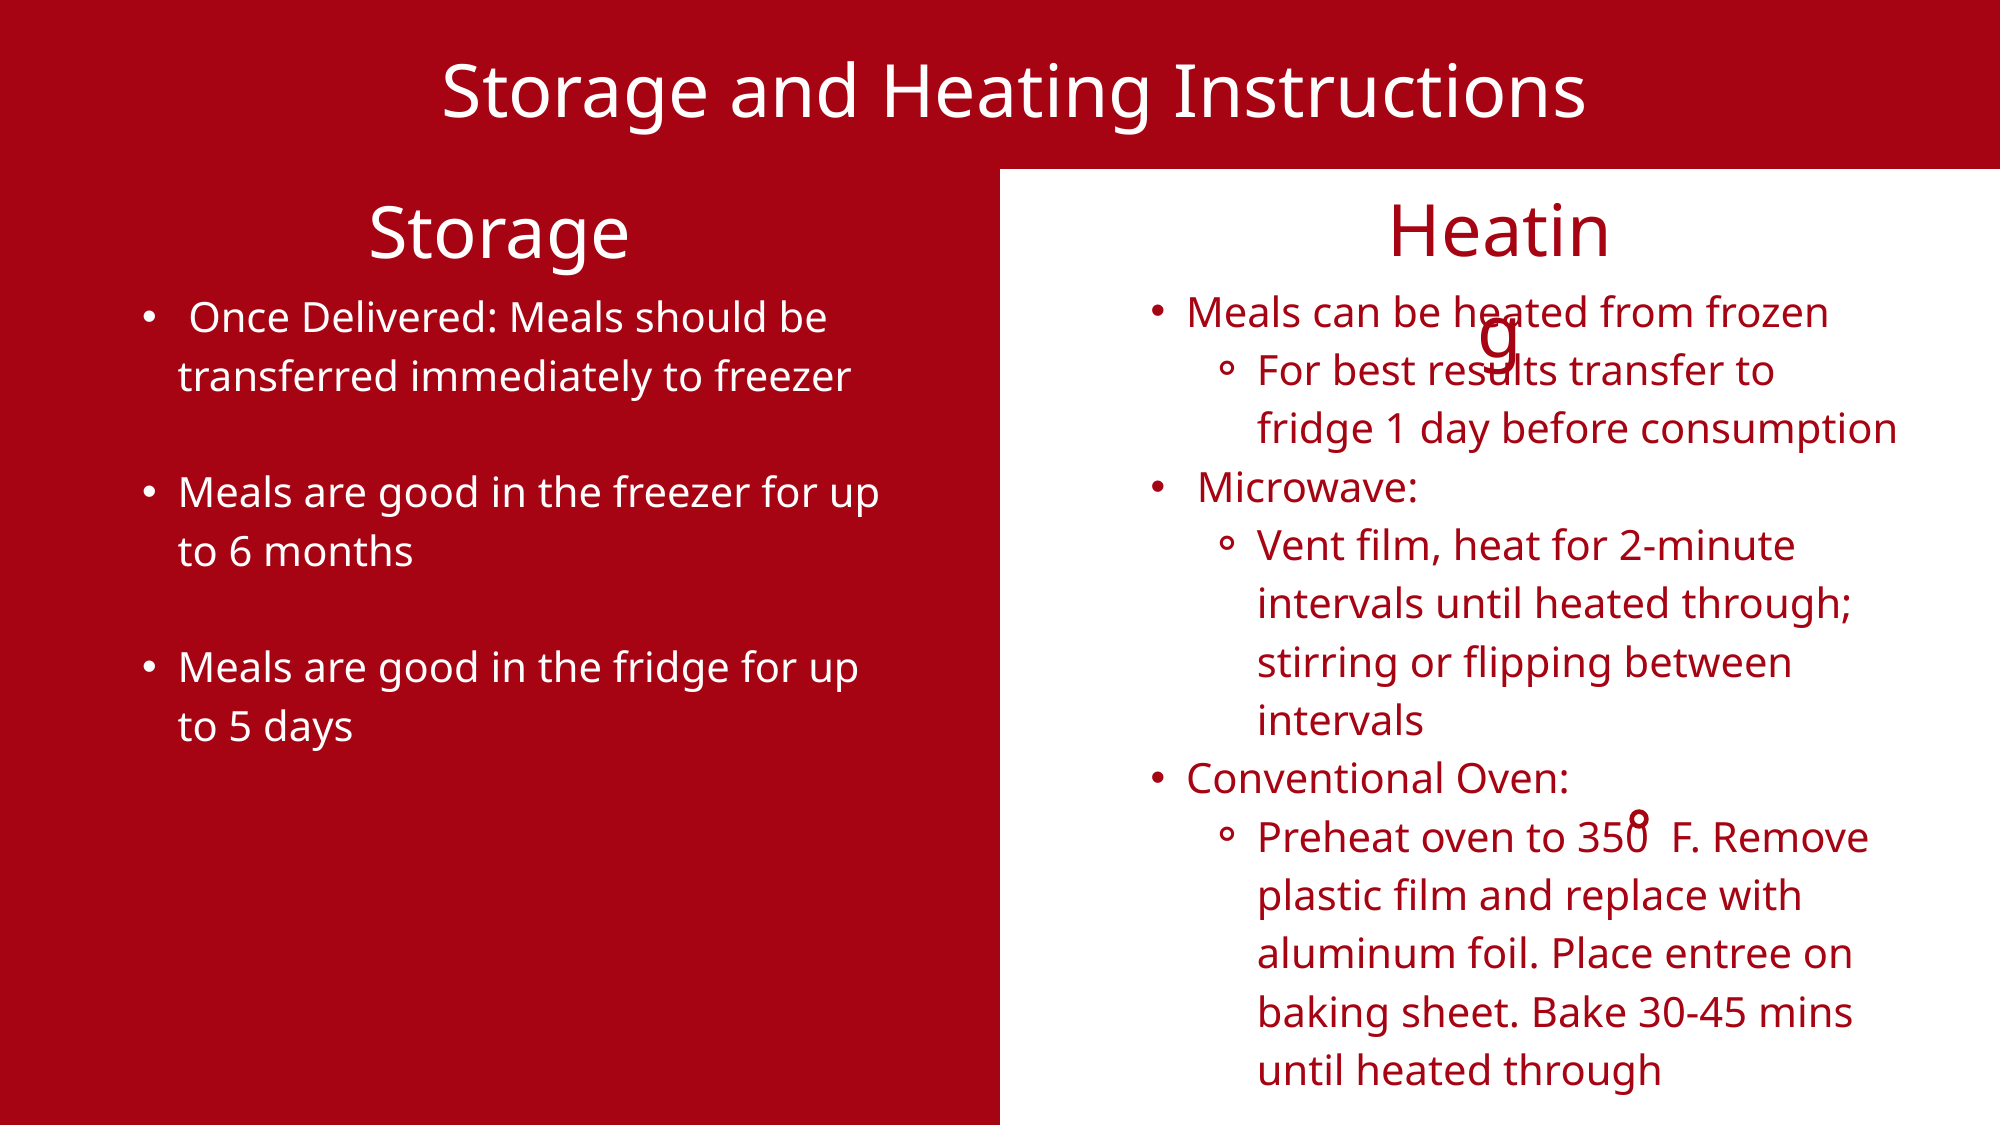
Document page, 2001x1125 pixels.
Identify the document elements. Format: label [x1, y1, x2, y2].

text_box [1631, 811, 1647, 827]
text_box [999, 168, 2000, 1120]
text_box [0, 150, 1000, 1125]
text_box [0, 0, 2000, 168]
